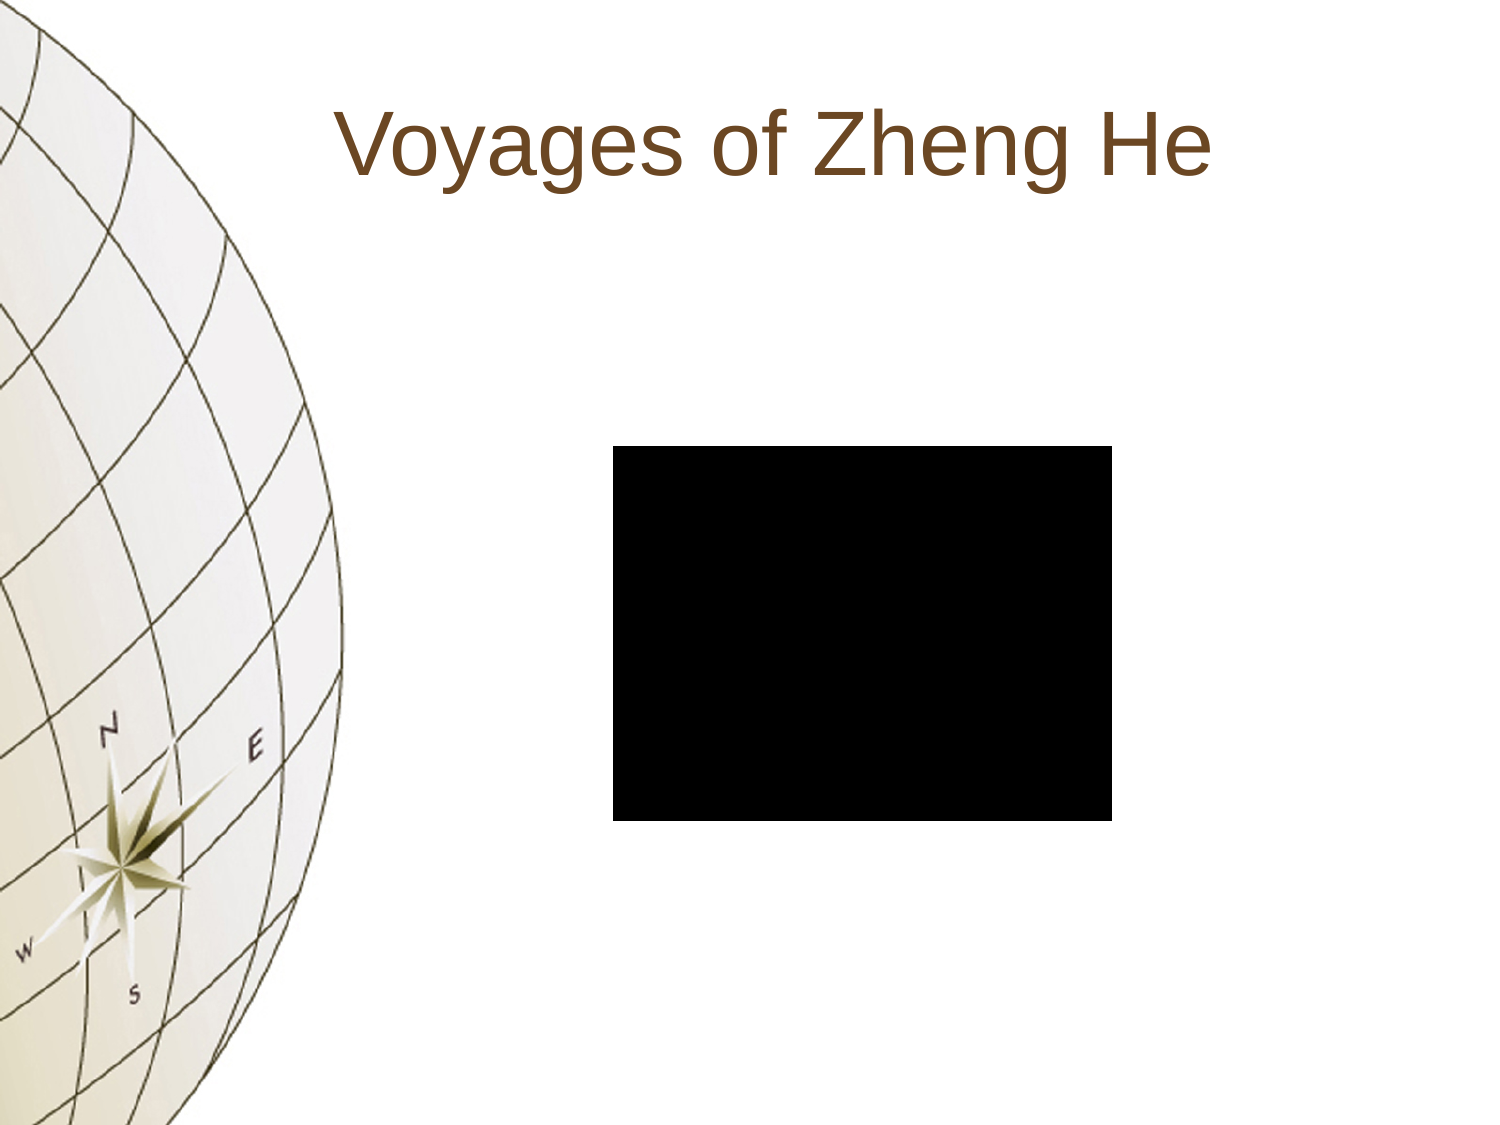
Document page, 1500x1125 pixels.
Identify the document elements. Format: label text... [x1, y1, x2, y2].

title Voyages of Zheng He [112, 45, 1463, 233]
picture [0, 0, 1500, 1125]
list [612, 445, 1113, 822]
